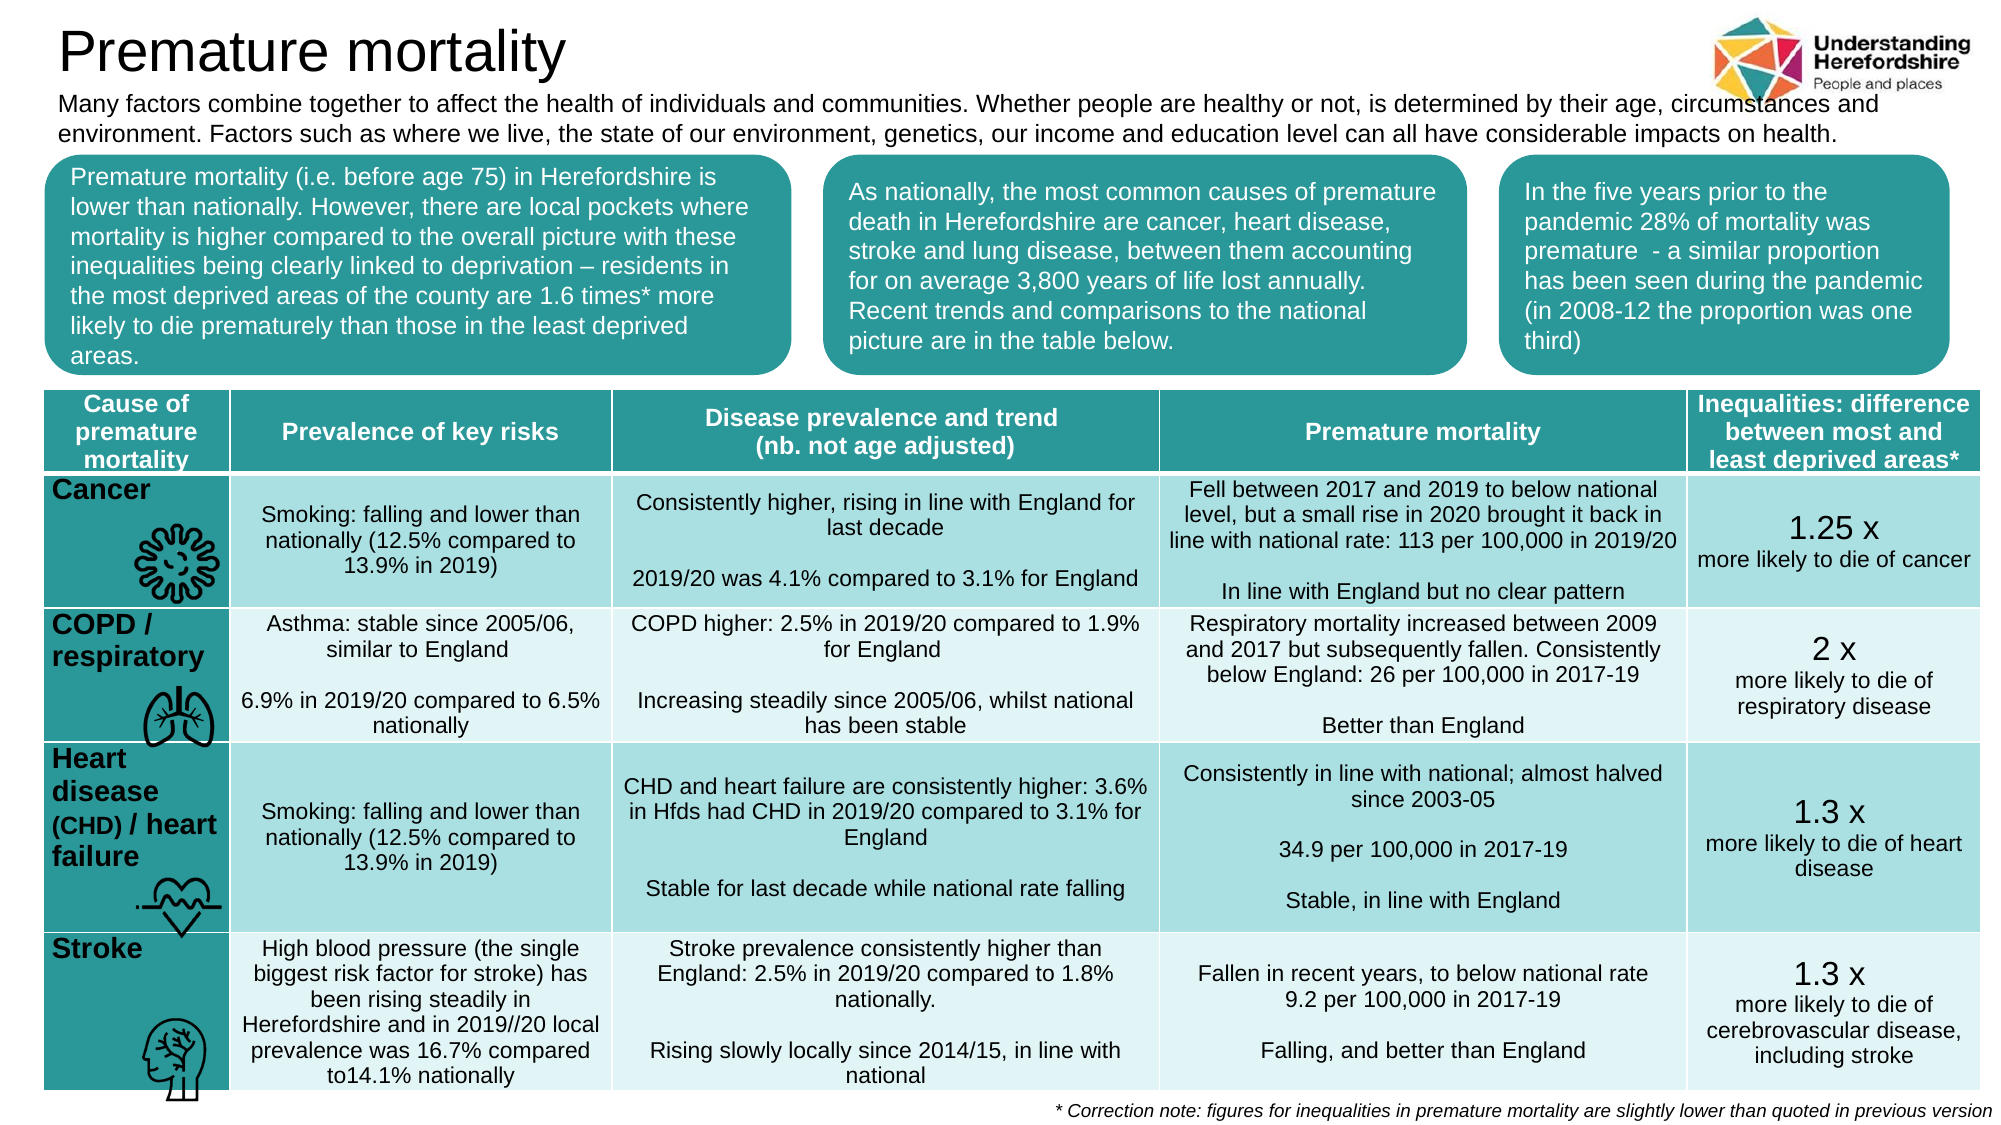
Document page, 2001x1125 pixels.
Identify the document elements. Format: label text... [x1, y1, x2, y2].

table_cell Consistently in line with national; almost halved since 2003-05 34.9 per 100,000 in 2017-19 Stable, in line with England [1160, 743, 1686, 932]
table_cell High blood pressure (the single biggest risk factor for stroke) has been rising steadily in Herefordshire and in 2019//20 local prevalence was 16.7% compared to14.1% nationally [231, 933, 611, 1090]
picture [139, 682, 217, 751]
table_header Inequalities: difference between most and least deprived areas* [1688, 390, 1980, 471]
picture [1703, 4, 1975, 116]
table_header Disease prevalence and trend (nb. not age adjusted) [613, 390, 1159, 471]
table_cell Consistently higher, rising in line with England for last decade 2019/20 was 4.1% compared to 3.1% for England [613, 476, 1159, 607]
picture [132, 521, 222, 607]
picture [132, 872, 230, 945]
table_cell Smoking: falling and lower than nationally (12.5% compared to 13.9% in 2019) [231, 743, 611, 932]
table_cell COPD / respiratory [44, 609, 229, 741]
text_box In the five years prior to the pandemic 28% of mortality was premature - a similar proportion has been seen during the pandemic (in 2008-12 the proportion was one third) [1497, 153, 1951, 377]
table_cell 1.3 x more likely to die of heart disease [1688, 743, 1980, 932]
text_box * Correction note: figures for inequalities in premature mortality are slightly lower than quoted in previous version [1039, 1090, 2000, 1125]
table_cell Stroke [44, 933, 229, 1090]
picture [139, 1016, 210, 1104]
table_header Cause of premature mortality [44, 390, 229, 471]
table_cell CHD and heart failure are consistently higher: 3.6% in Hfds had CHD in 2019/20 compared to 3.1% for England Stable for last decade while national rate falling [613, 743, 1159, 932]
text_box Premature mortality (i.e. before age 75) in Herefordshire is lower than nationally. However, there are local pockets where mortality is higher compared to the overall picture with these inequalities being clearly linked to deprivation – residents in the most deprived areas of the county are 1.6 times* more likely to die prematurely than those in the least deprived areas. [43, 153, 793, 377]
table_cell Fallen in recent years, to below national rate 9.2 per 100,000 in 2017-19 Falling, and better than England [1160, 933, 1686, 1090]
table_cell 1.25 x more likely to die of cancer [1688, 476, 1980, 607]
text_box As nationally, the most common causes of premature death in Herefordshire are cancer, heart disease, stroke and lung disease, between them accounting for on average 3,800 years of life lost annually. Recent trends and comparisons to the national picture are in the table below. [822, 153, 1469, 377]
table_header Premature mortality [1160, 390, 1686, 471]
list Many factors combine together to affect the health of individuals and communities. Whether people are healthy or not, is determined by their age, circumstances and environment. Factors such as where we live, the state of our environment, genetics, our income and education level can all have considerable impacts on health. [42, 79, 1905, 168]
table_cell 2 x more likely to die of respiratory disease [1688, 609, 1980, 741]
table_cell 1.3 x more likely to die of cerebrovascular disease, including stroke [1688, 933, 1980, 1090]
table_cell Stroke prevalence consistently higher than England: 2.5% in 2019/20 compared to 1.8% nationally. Rising slowly locally since 2014/15, in line with national [613, 933, 1159, 1090]
table_cell COPD higher: 2.5% in 2019/20 compared to 1.9% for England Increasing steadily since 2005/06, whilst national has been stable [613, 609, 1159, 741]
table_cell Asthma: stable since 2005/06, similar to England 6.9% in 2019/20 compared to 6.5% nationally [231, 609, 611, 741]
table_header Prevalence of key risks [231, 390, 611, 471]
table_cell Heart disease (CHD) / heart failure [44, 743, 229, 932]
table_cell Fell between 2017 and 2019 to below national level, but a small rise in 2020 brought it back in line with national rate: 113 per 100,000 in 2019/20 In line with England but no clear pattern [1160, 476, 1686, 607]
table_cell Smoking: falling and lower than nationally (12.5% compared to 13.9% in 2019) [231, 476, 611, 607]
table_cell Cancer [44, 476, 229, 607]
table_cell Respiratory mortality increased between 2009 and 2017 but subsequently fallen. Consistently below England: 26 per 100,000 in 2017-19 Better than England [1160, 609, 1686, 741]
title Premature mortality [43, 7, 1933, 98]
